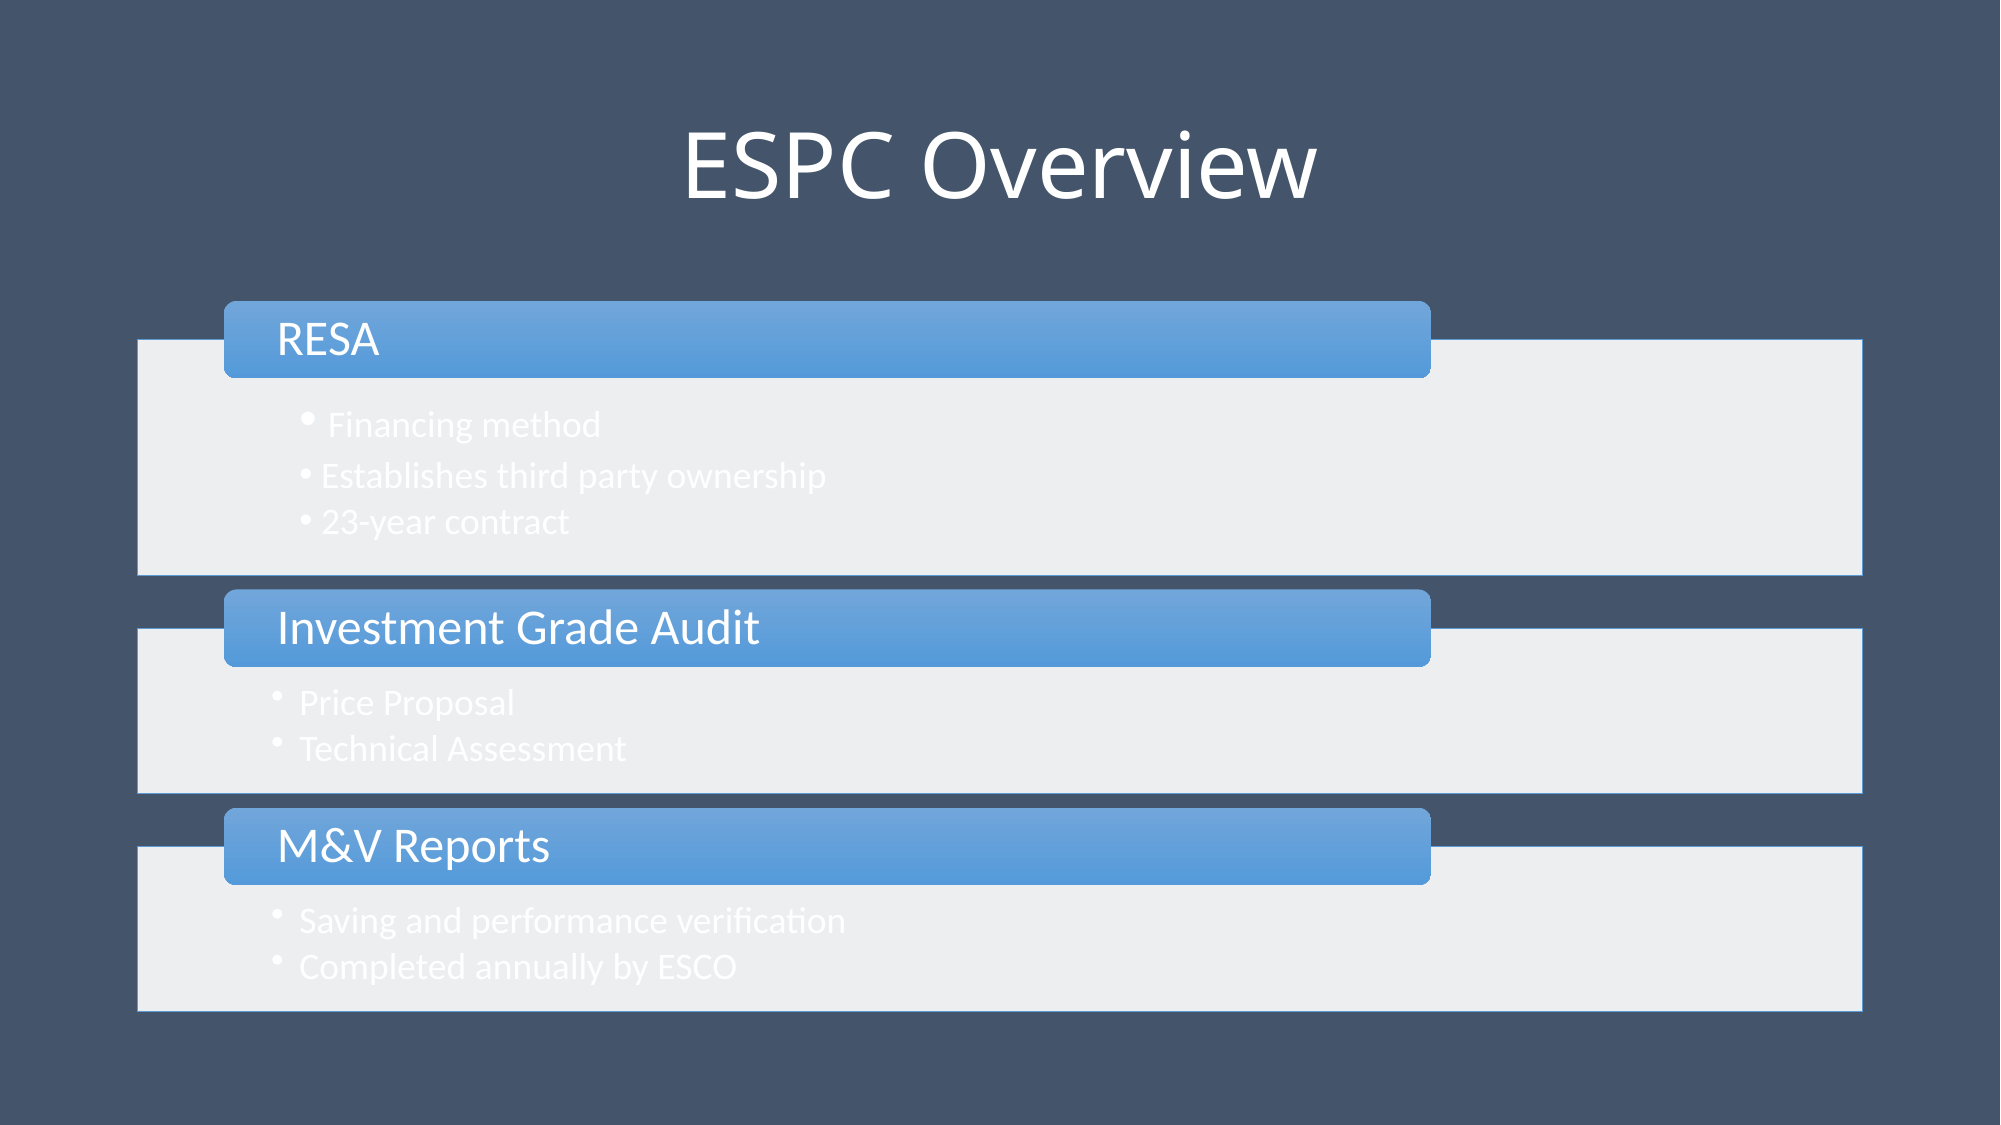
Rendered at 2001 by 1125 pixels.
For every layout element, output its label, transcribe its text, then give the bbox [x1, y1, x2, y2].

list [137, 299, 1863, 1014]
title ESPC Overview [137, 59, 1863, 278]
